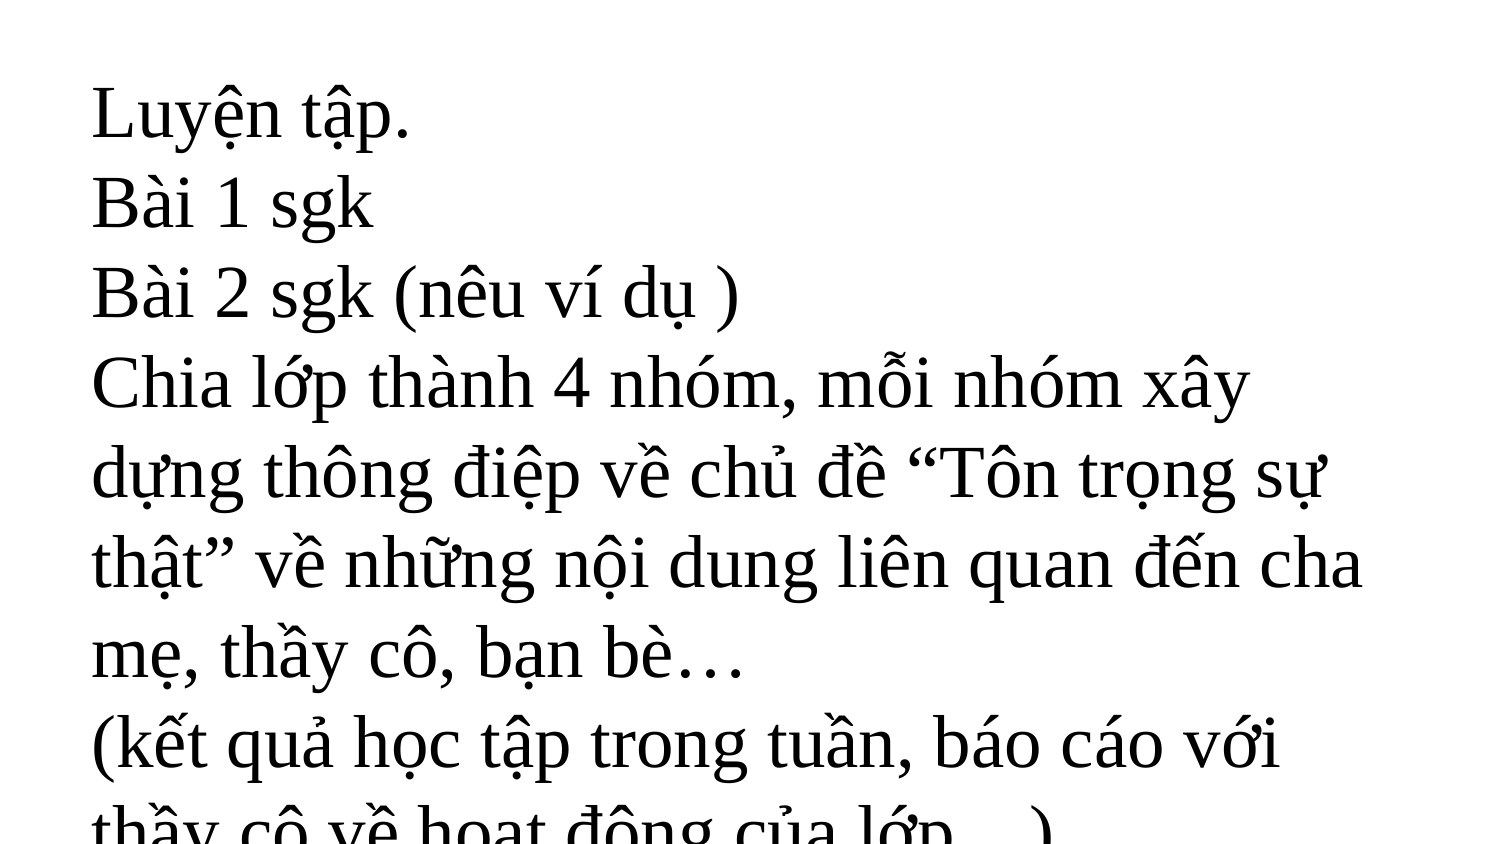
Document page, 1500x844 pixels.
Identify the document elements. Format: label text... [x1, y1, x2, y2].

text_box Luyện tập. Bài 1 sgk Bài 2 sgk (nêu ví dụ ) Chia lớp thành 4 nhóm, mỗi nhóm xây dựng thông điệp về chủ đề “Tôn trọng sự thật” về những nội dung liên quan đến cha mẹ, thầy cô, bạn bè… (kết quả học tập trong tuần, báo cáo với thầy cô về hoạt động của lớp…) [76, 55, 1436, 844]
